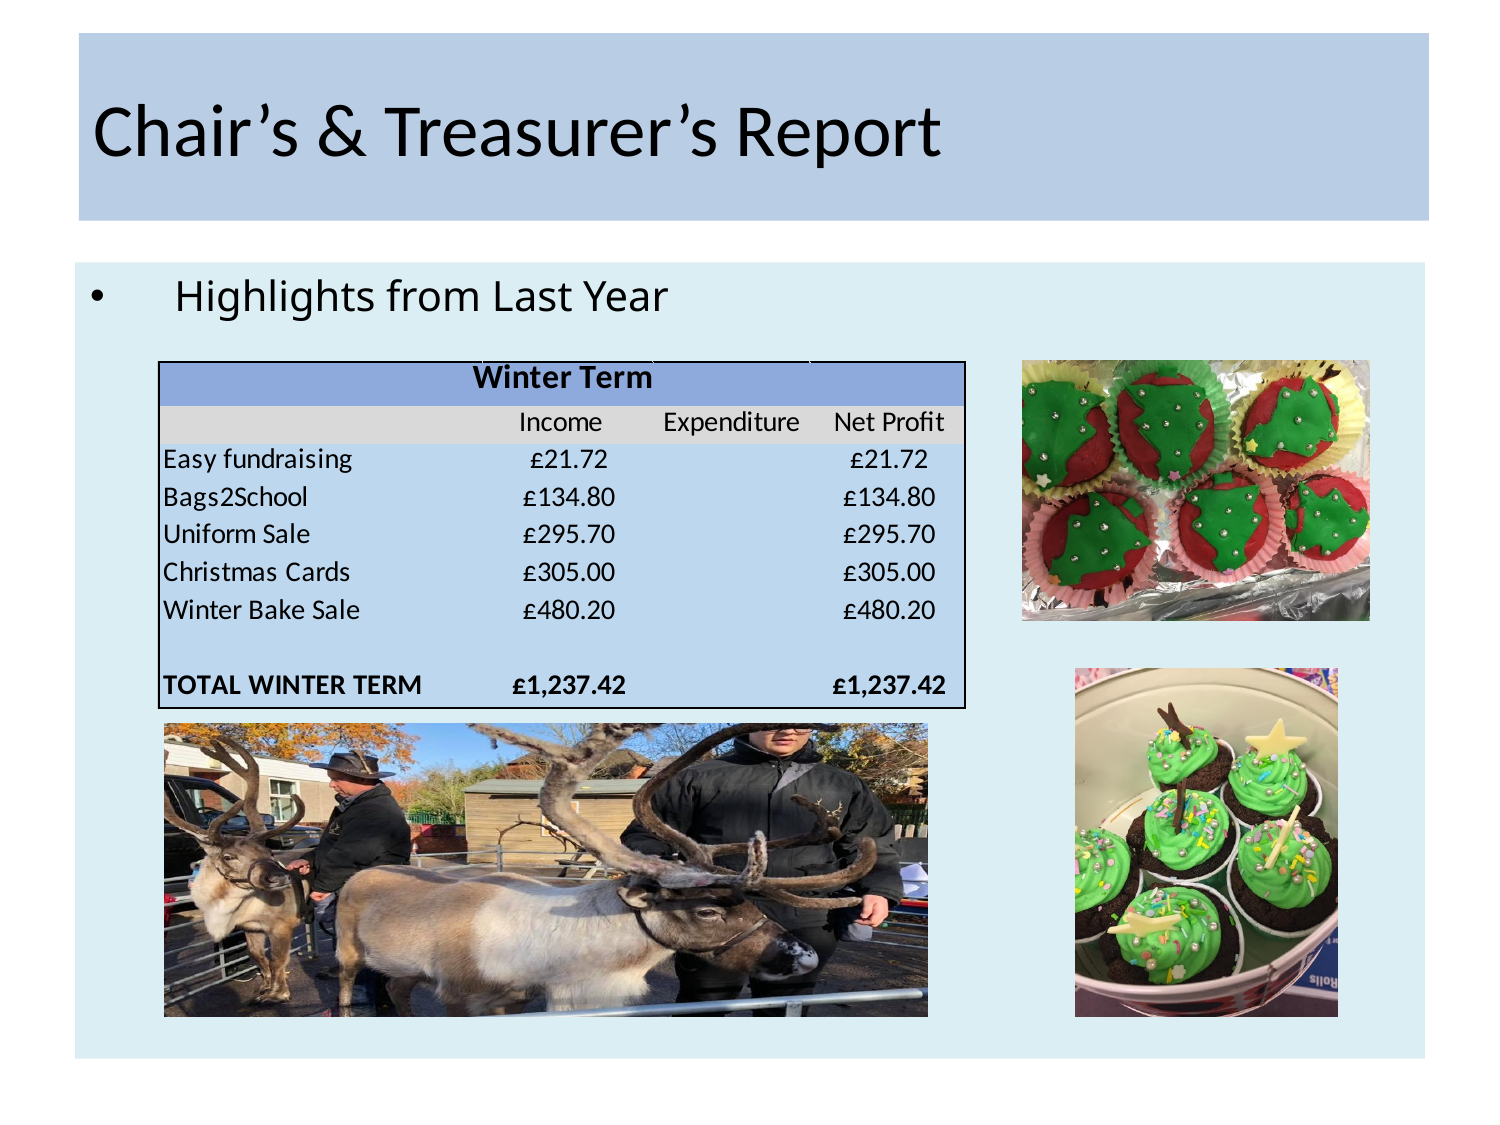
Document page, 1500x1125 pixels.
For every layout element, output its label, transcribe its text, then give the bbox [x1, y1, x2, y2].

picture [1022, 359, 1371, 621]
picture [1075, 668, 1338, 1018]
list Highlights from Last Year [75, 262, 1425, 1059]
picture [157, 361, 968, 711]
title Chair’s & Treasurer’s Report [78, 33, 1429, 221]
picture [163, 723, 928, 1018]
